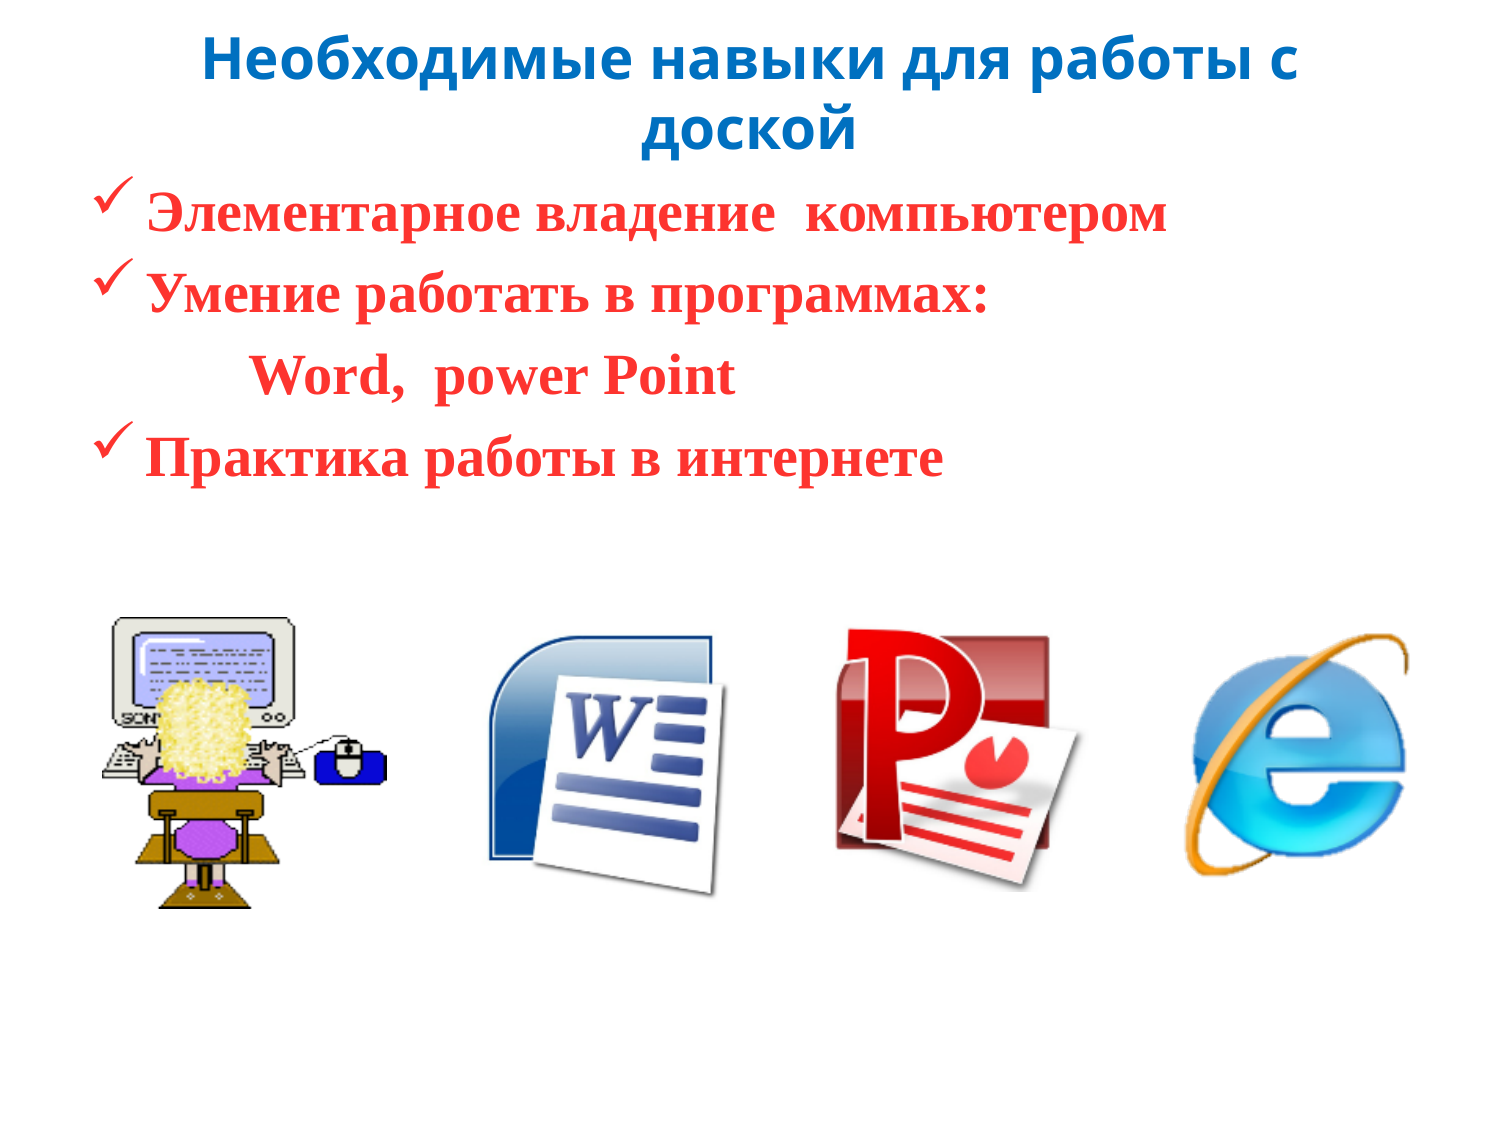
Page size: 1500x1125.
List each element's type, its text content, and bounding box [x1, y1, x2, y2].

picture [820, 622, 1089, 892]
list Элементарное владение компьютером Умение работать в программах: Word, power Point Практика работы в интернете [74, 165, 1459, 1059]
title Необходимые навыки для работы с доской [75, 45, 1425, 138]
picture [466, 622, 747, 904]
picture [102, 617, 387, 909]
picture [1174, 632, 1424, 882]
